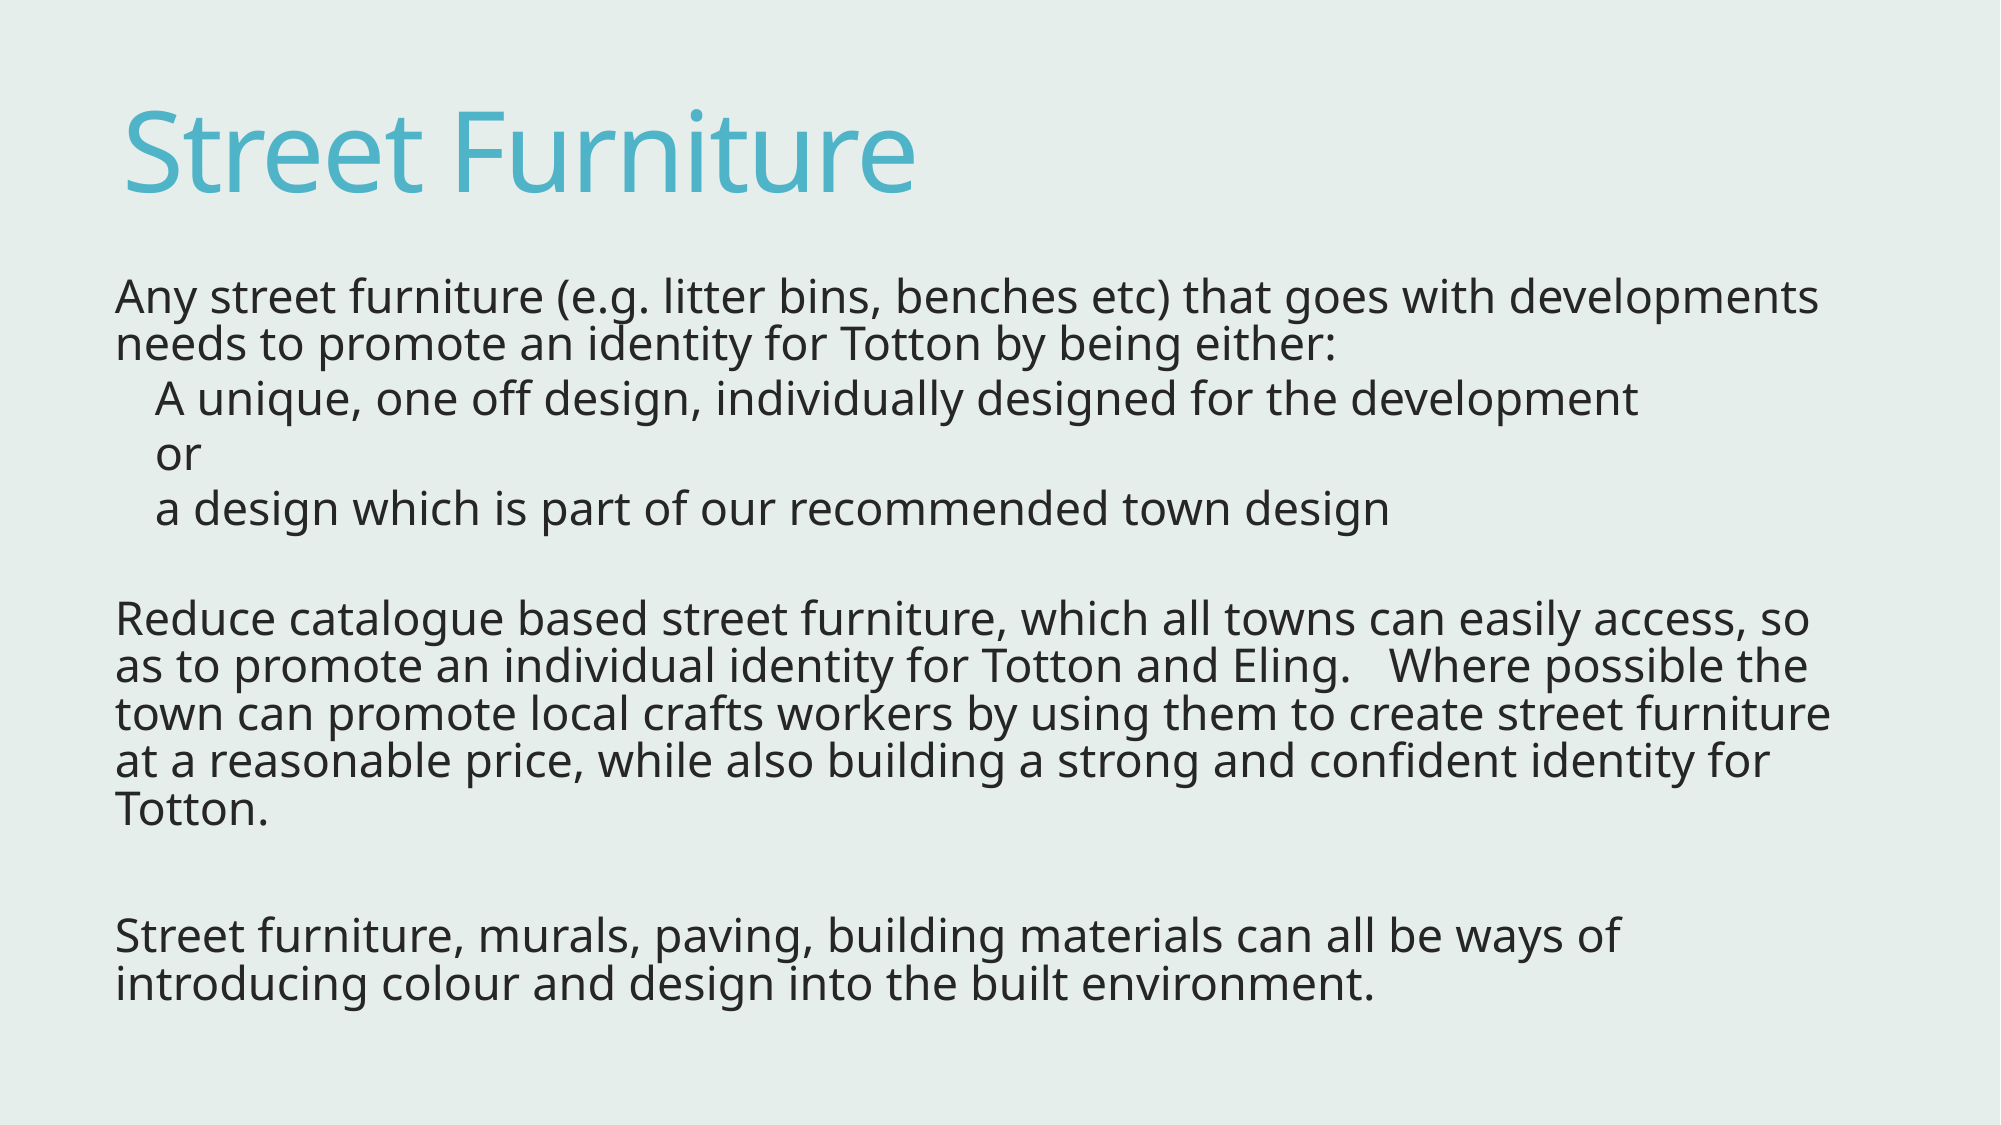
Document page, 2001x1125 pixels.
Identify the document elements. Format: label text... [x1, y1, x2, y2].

list Any street furniture (e.g. litter bins, benches etc) that goes with developments needs to promote an identity for Totton by being either: A unique, one off design, individually designed for the development or a design which is part of our recommended town design Reduce catalogue based street furniture, which all towns can easily access, so as to promote an individual identity for Totton and Eling. Where possible the town can promote local crafts workers by using them to create street furniture at a reasonable price, while also building a strong and confident identity for Totton. Street furniture, murals, paving, building materials can all be ways of introducing colour and design into the built environment. [85, 267, 1850, 1025]
title Street Furniture [107, 81, 1875, 354]
